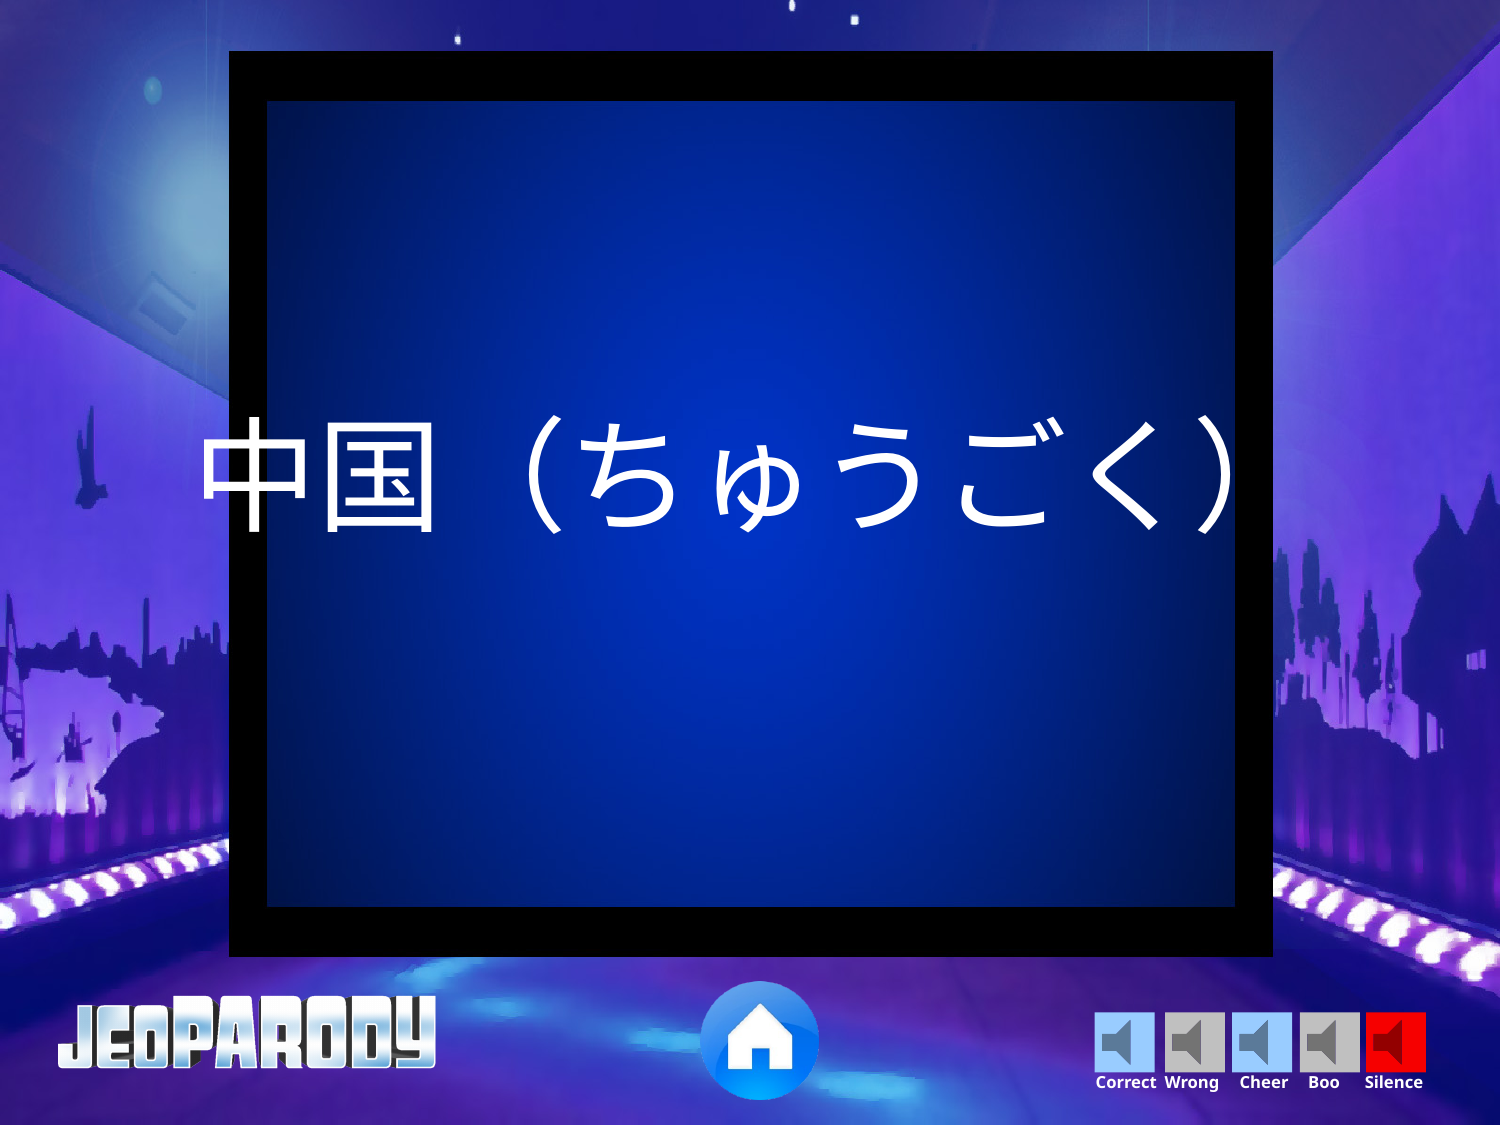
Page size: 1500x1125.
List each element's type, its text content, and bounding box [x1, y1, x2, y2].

text_box 中国（ちゅうごく） [133, 389, 1375, 555]
picture [0, 0, 1500, 1125]
